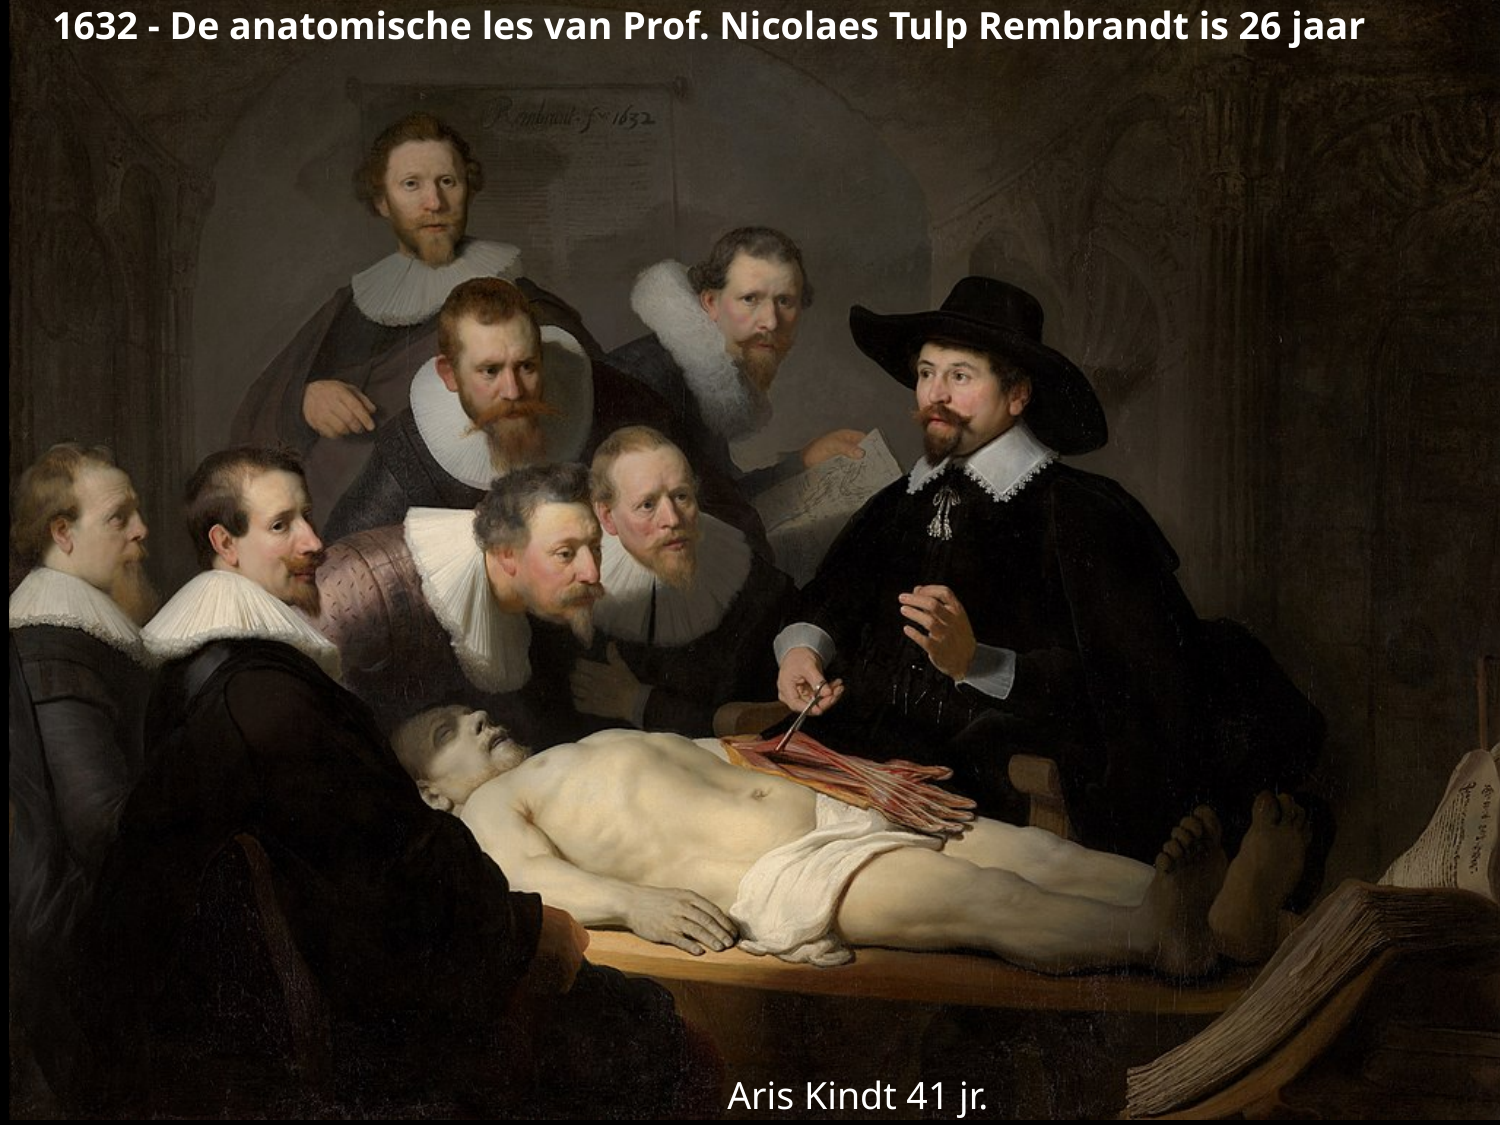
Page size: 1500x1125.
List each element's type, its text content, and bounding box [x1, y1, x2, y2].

text_box Aris Kindt 41 jr. [712, 1120, 1038, 1124]
picture [9, 0, 1500, 1120]
